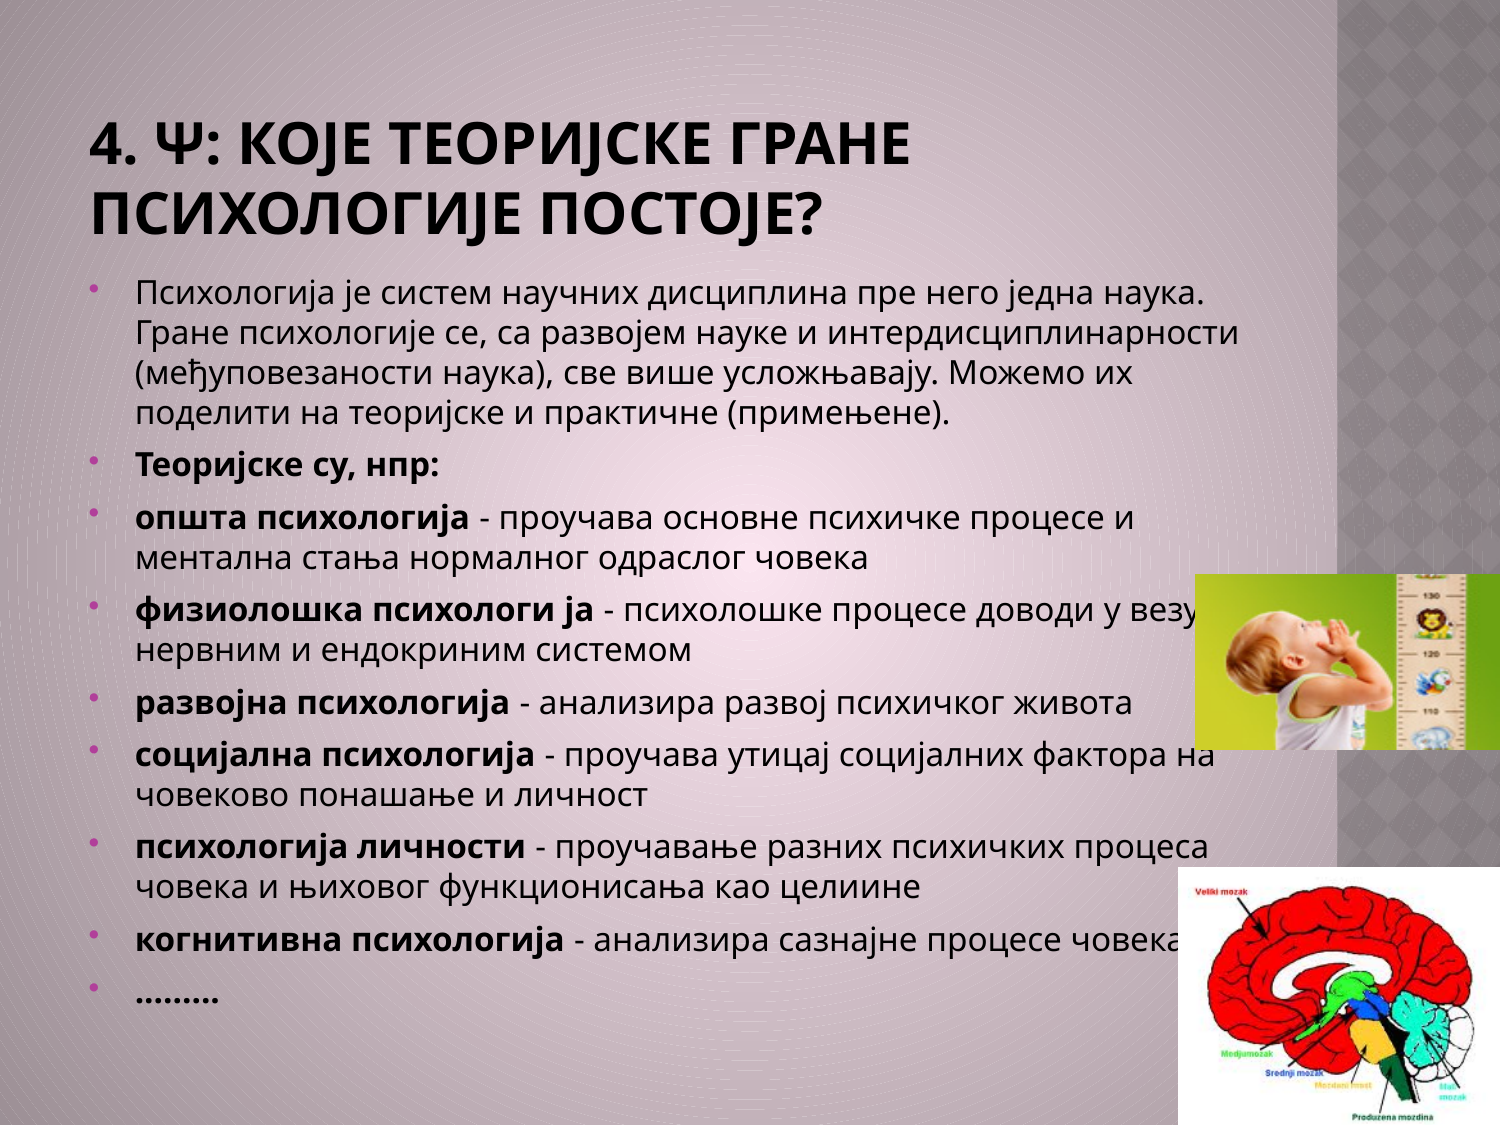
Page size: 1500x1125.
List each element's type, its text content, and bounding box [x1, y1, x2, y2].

picture [1194, 573, 1500, 750]
list Психологија је систем научних дисциплина пре него једна наука. Гране психологије се, са развојем науке и интердисциплинарности (међуповезаности наука), све више усложњавају. Можемо их поделити на теоријске и практичне (примењене). Теоријске су, нпр: општа психологија - проучава основне психичке процесе и ментална стања нормалног одраслог човека физиолошка психологи ја - психолошке процесе доводи у везу са нервним и ендокриним системом развојна психологија - анализира развој психичког живота социјална психологија - проучава утицај социјалних фактора на човеково понашање и личност психологија личности - проучавање разних психичких процеса човека и њиховог функционисања као целиине когнитивна психологија - анализира сазнајне процесе човека ......... [75, 264, 1263, 1059]
picture [1177, 866, 1500, 1125]
title 4. ψ: које теоријске гране психологије постоје? [82, 58, 1258, 247]
